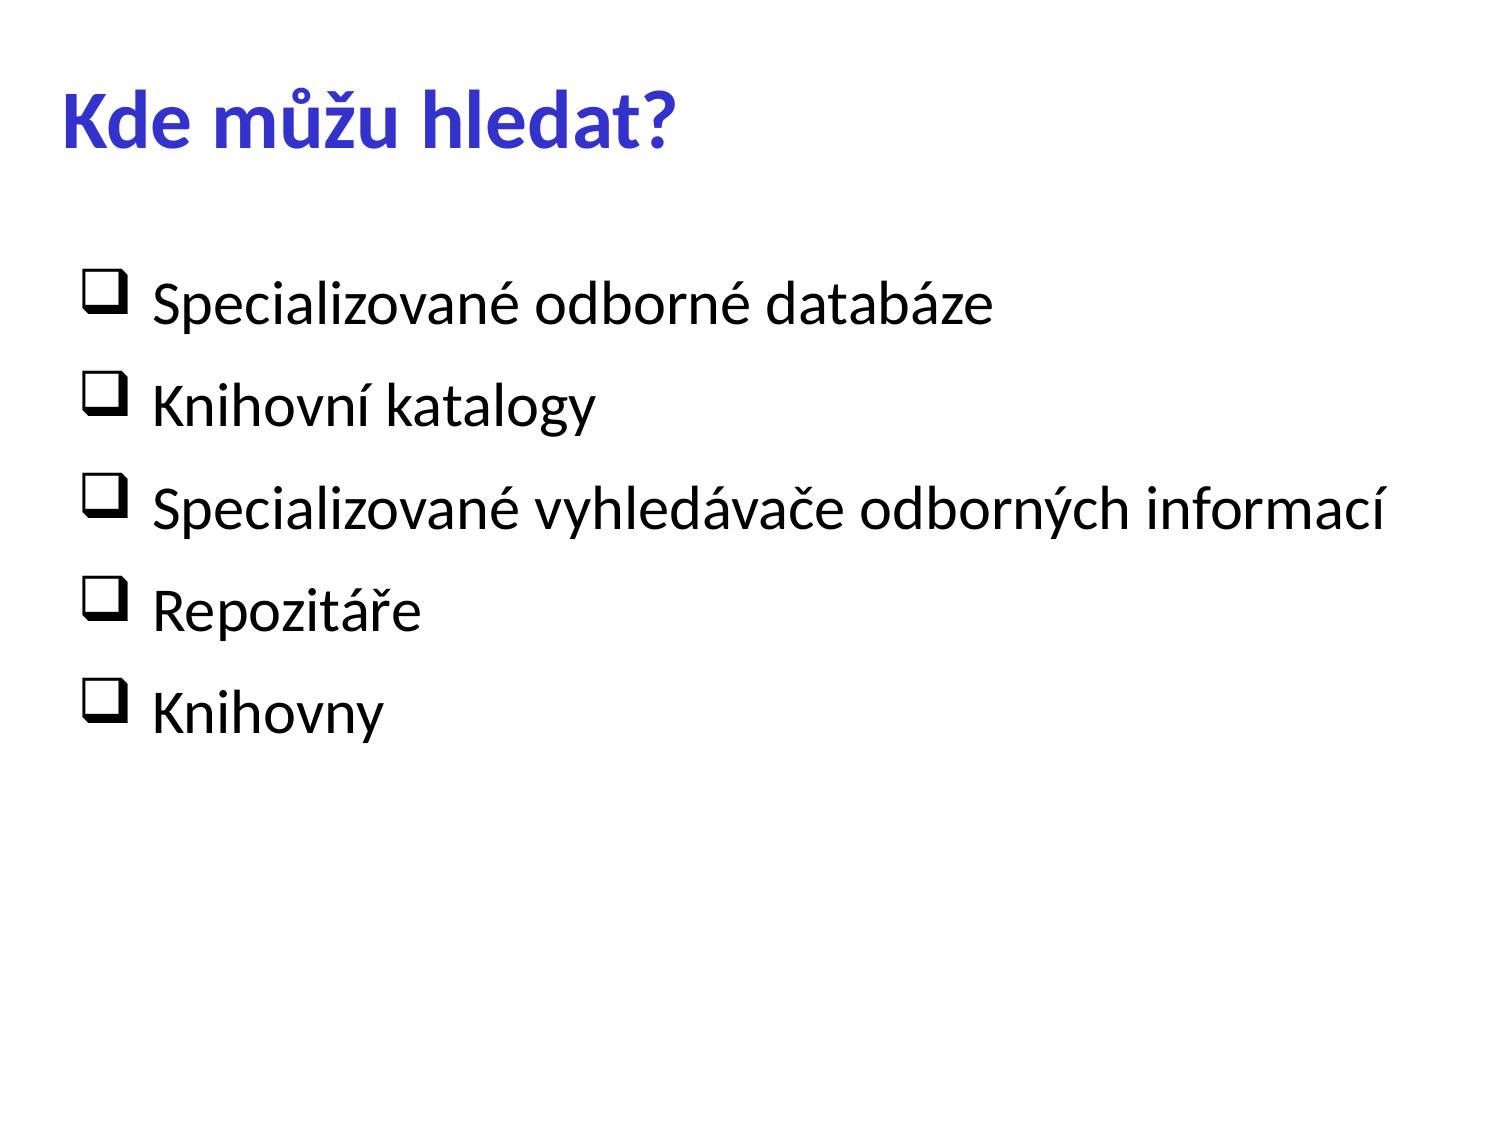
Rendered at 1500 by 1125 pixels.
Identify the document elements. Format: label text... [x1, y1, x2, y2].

title Kde můžu hledat? [62, 68, 1357, 182]
text_box Specializované odborné databáze Knihovní katalogy Specializované vyhledávače odborných informací Repozitáře Knihovny [62, 231, 1500, 972]
